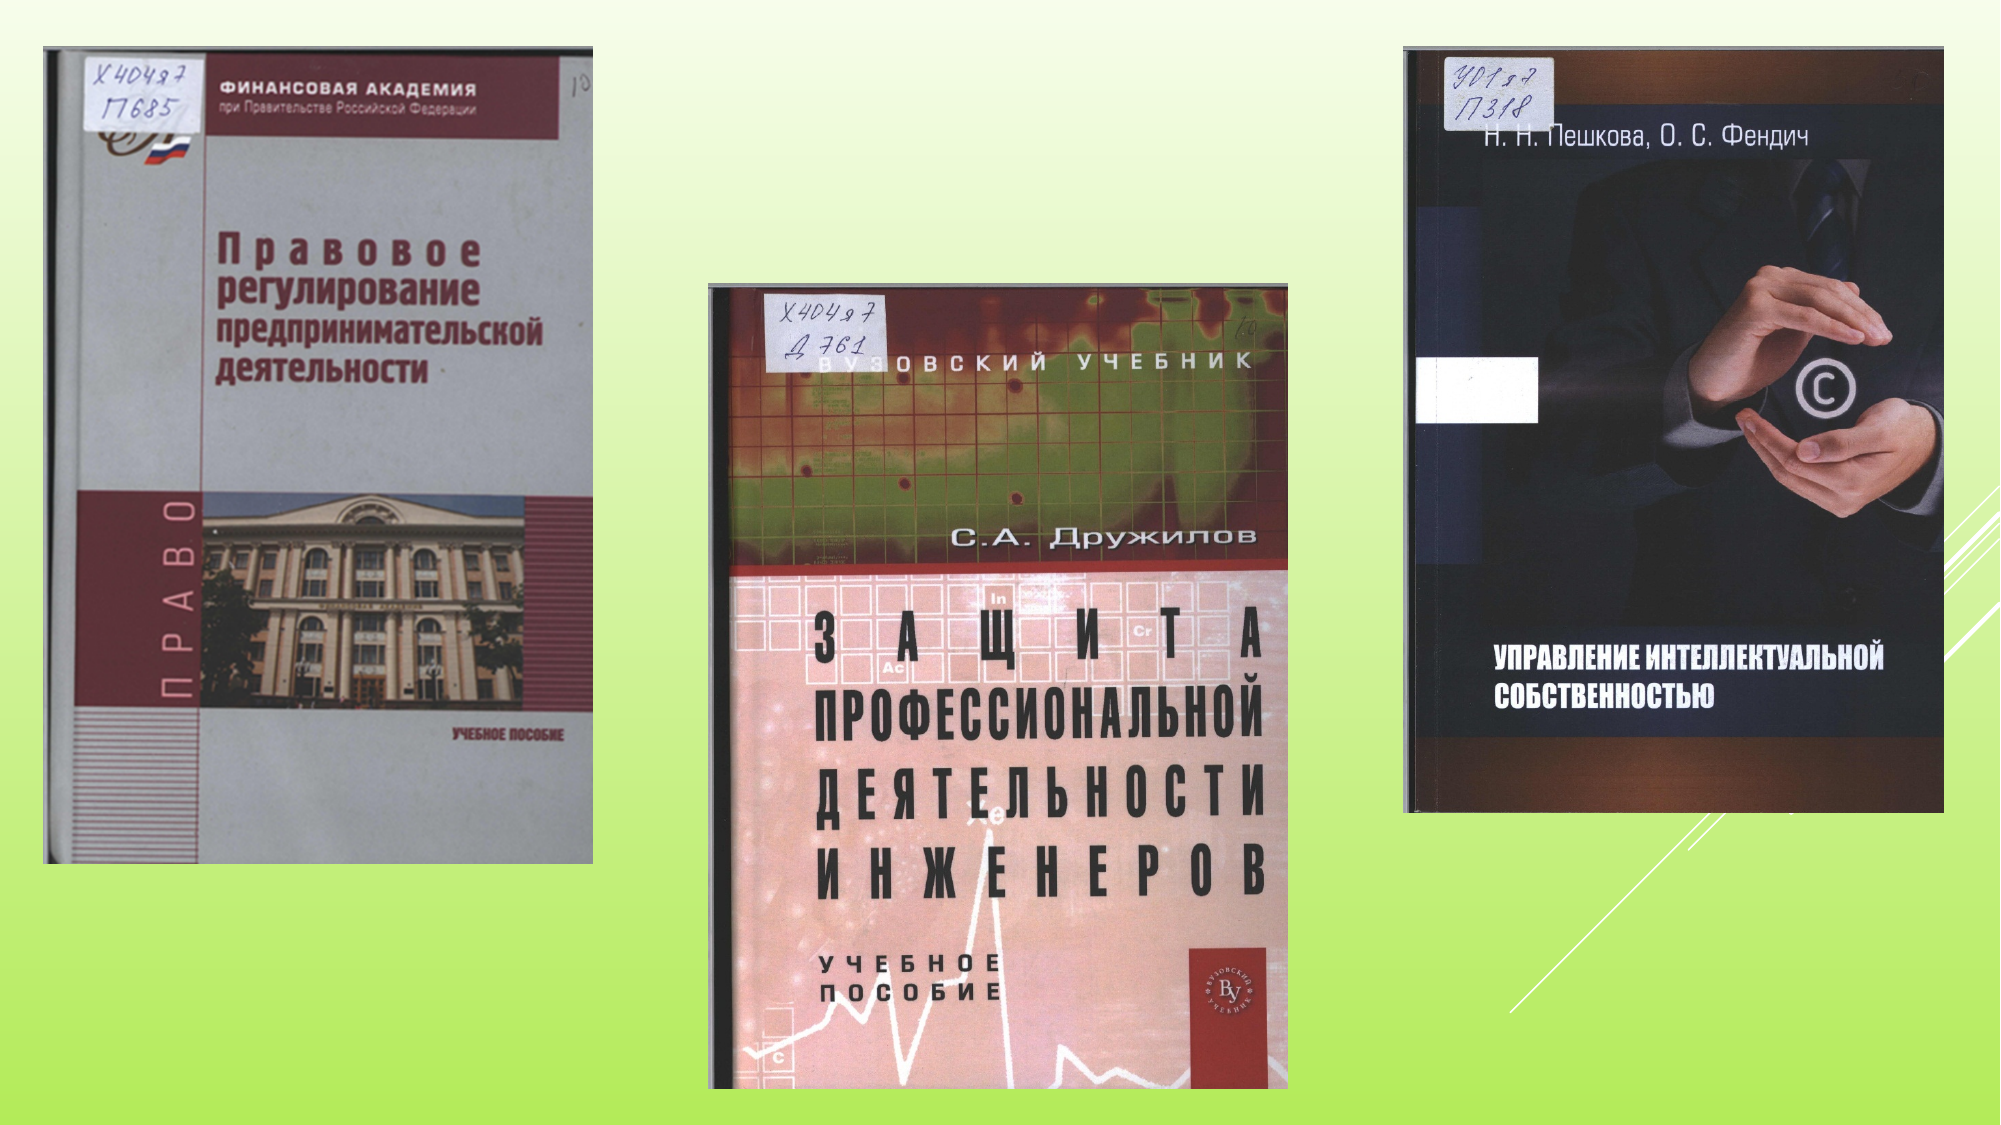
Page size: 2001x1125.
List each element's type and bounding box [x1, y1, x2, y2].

picture [43, 46, 593, 864]
picture [1403, 46, 1944, 814]
picture [708, 283, 1288, 1089]
